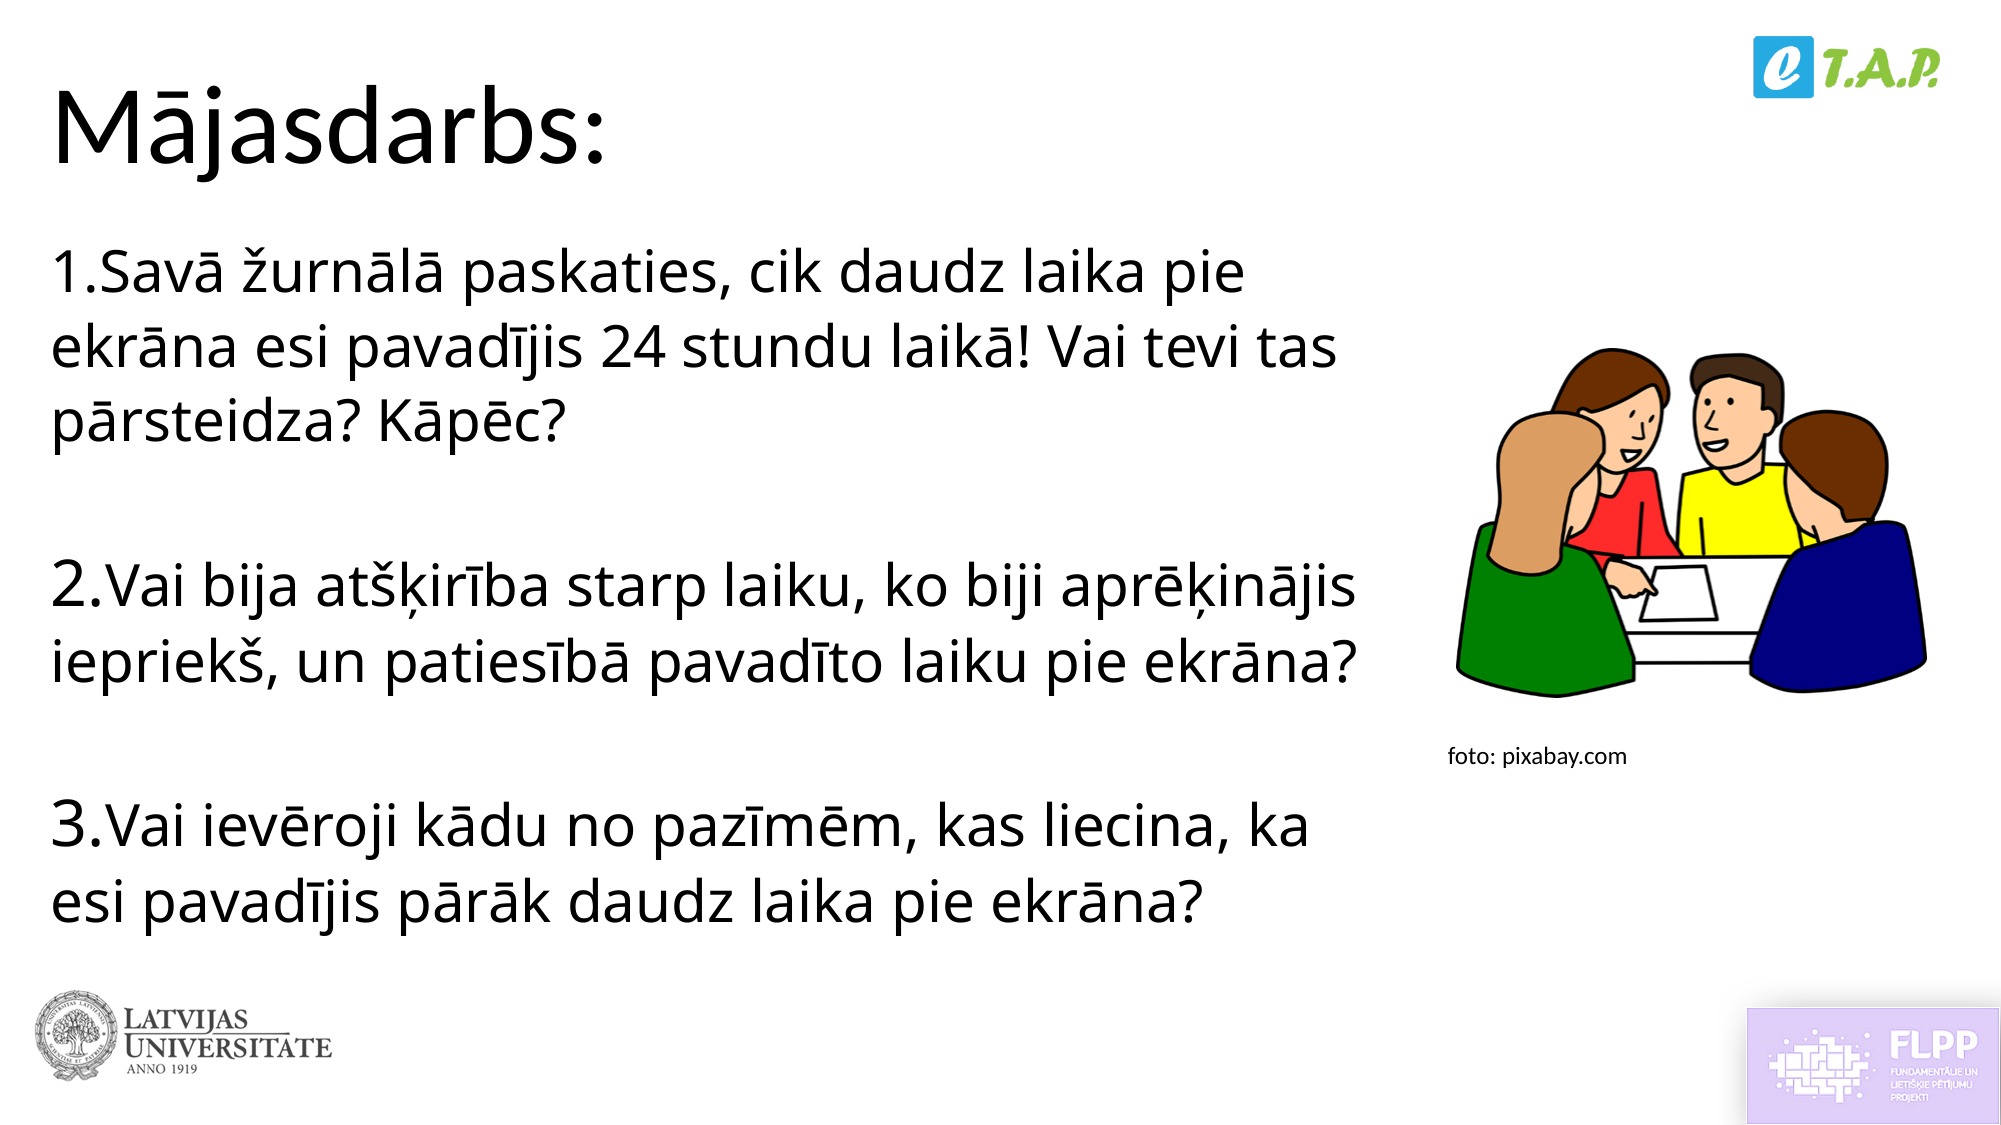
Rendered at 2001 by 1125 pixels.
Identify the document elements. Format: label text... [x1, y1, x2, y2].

picture [10, 974, 356, 1097]
text_box Mājasdarbs: [35, 43, 1385, 194]
picture [1746, 1007, 2000, 1125]
picture [1693, 0, 2000, 130]
title 1.Savā žurnālā paskaties, cik daudz laika pie ekrāna esi pavadījis 24 stundu laikā! Vai tevi tas pārsteidza? Kāpēc? 2.Vai bija atšķirība starp laiku, ko biji aprēķinājis iepriekš, un patiesībā pavadīto laiku pie ekrāna? 3.Vai ievēroji kādu no pazīmēm, kas liecina, ka esi pavadījis pārāk daudz laika pie ekrāna? [35, 54, 1412, 1019]
text_box foto: pixabay.com [1433, 731, 1643, 777]
picture [1456, 348, 1927, 699]
